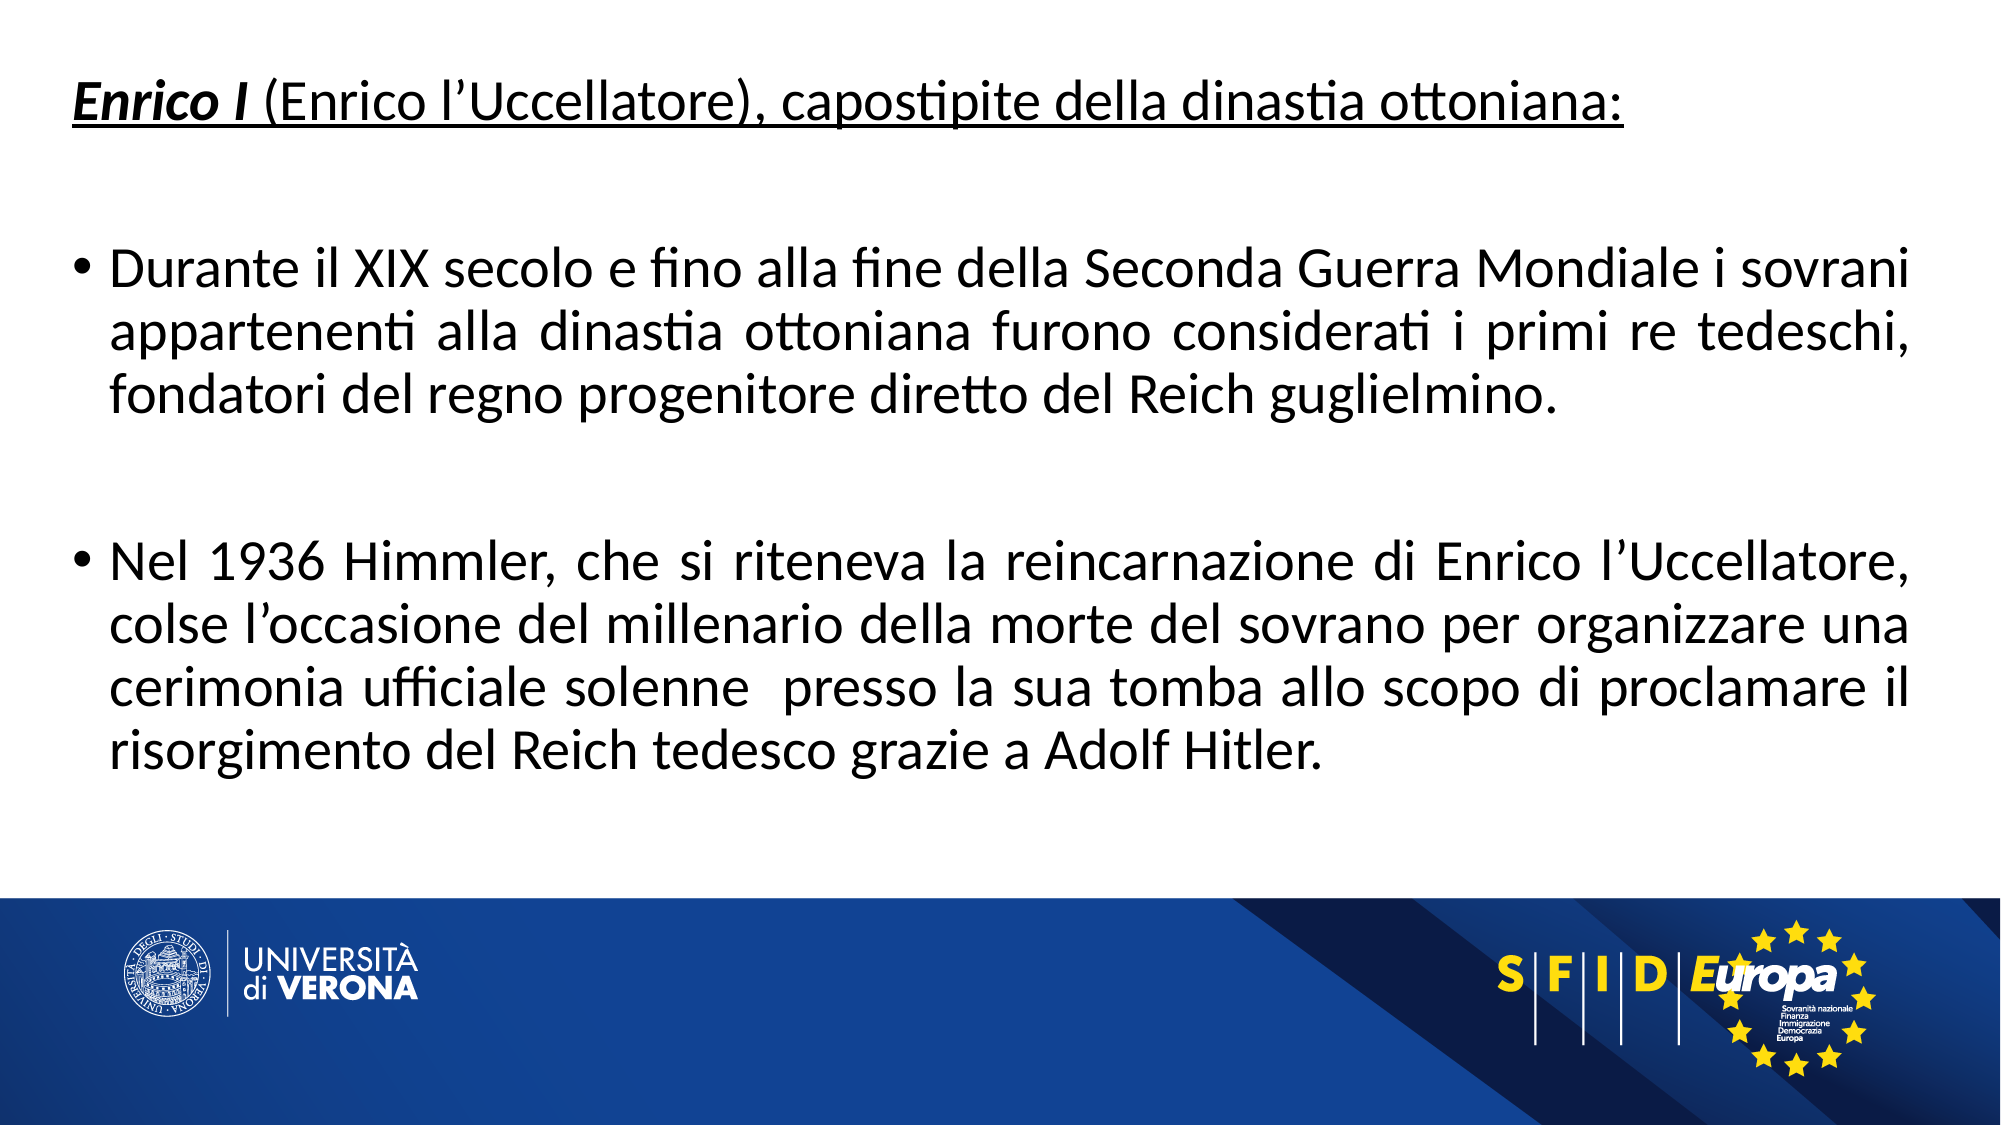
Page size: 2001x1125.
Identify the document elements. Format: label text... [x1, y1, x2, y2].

list Enrico I (Enrico l’Uccellatore), capostipite della dinastia ottoniana: Durante il XIX secolo e fino alla fine della Seconda Guerra Mondiale i sovrani appartenenti alla dinastia ottoniana furono considerati i primi re tedeschi, fondatori del regno progenitore diretto del Reich guglielmino. Nel 1936 Himmler, che si riteneva la reincarnazione di Enrico l’Uccellatore, colse l’occasione del millenario della morte del sovrano per organizzare una cerimonia ufficiale solenne presso la sua tomba allo scopo di proclamare il risorgimento del Reich tedesco grazie a Adolf Hitler. [72, 70, 1912, 851]
picture [0, 0, 2001, 1125]
